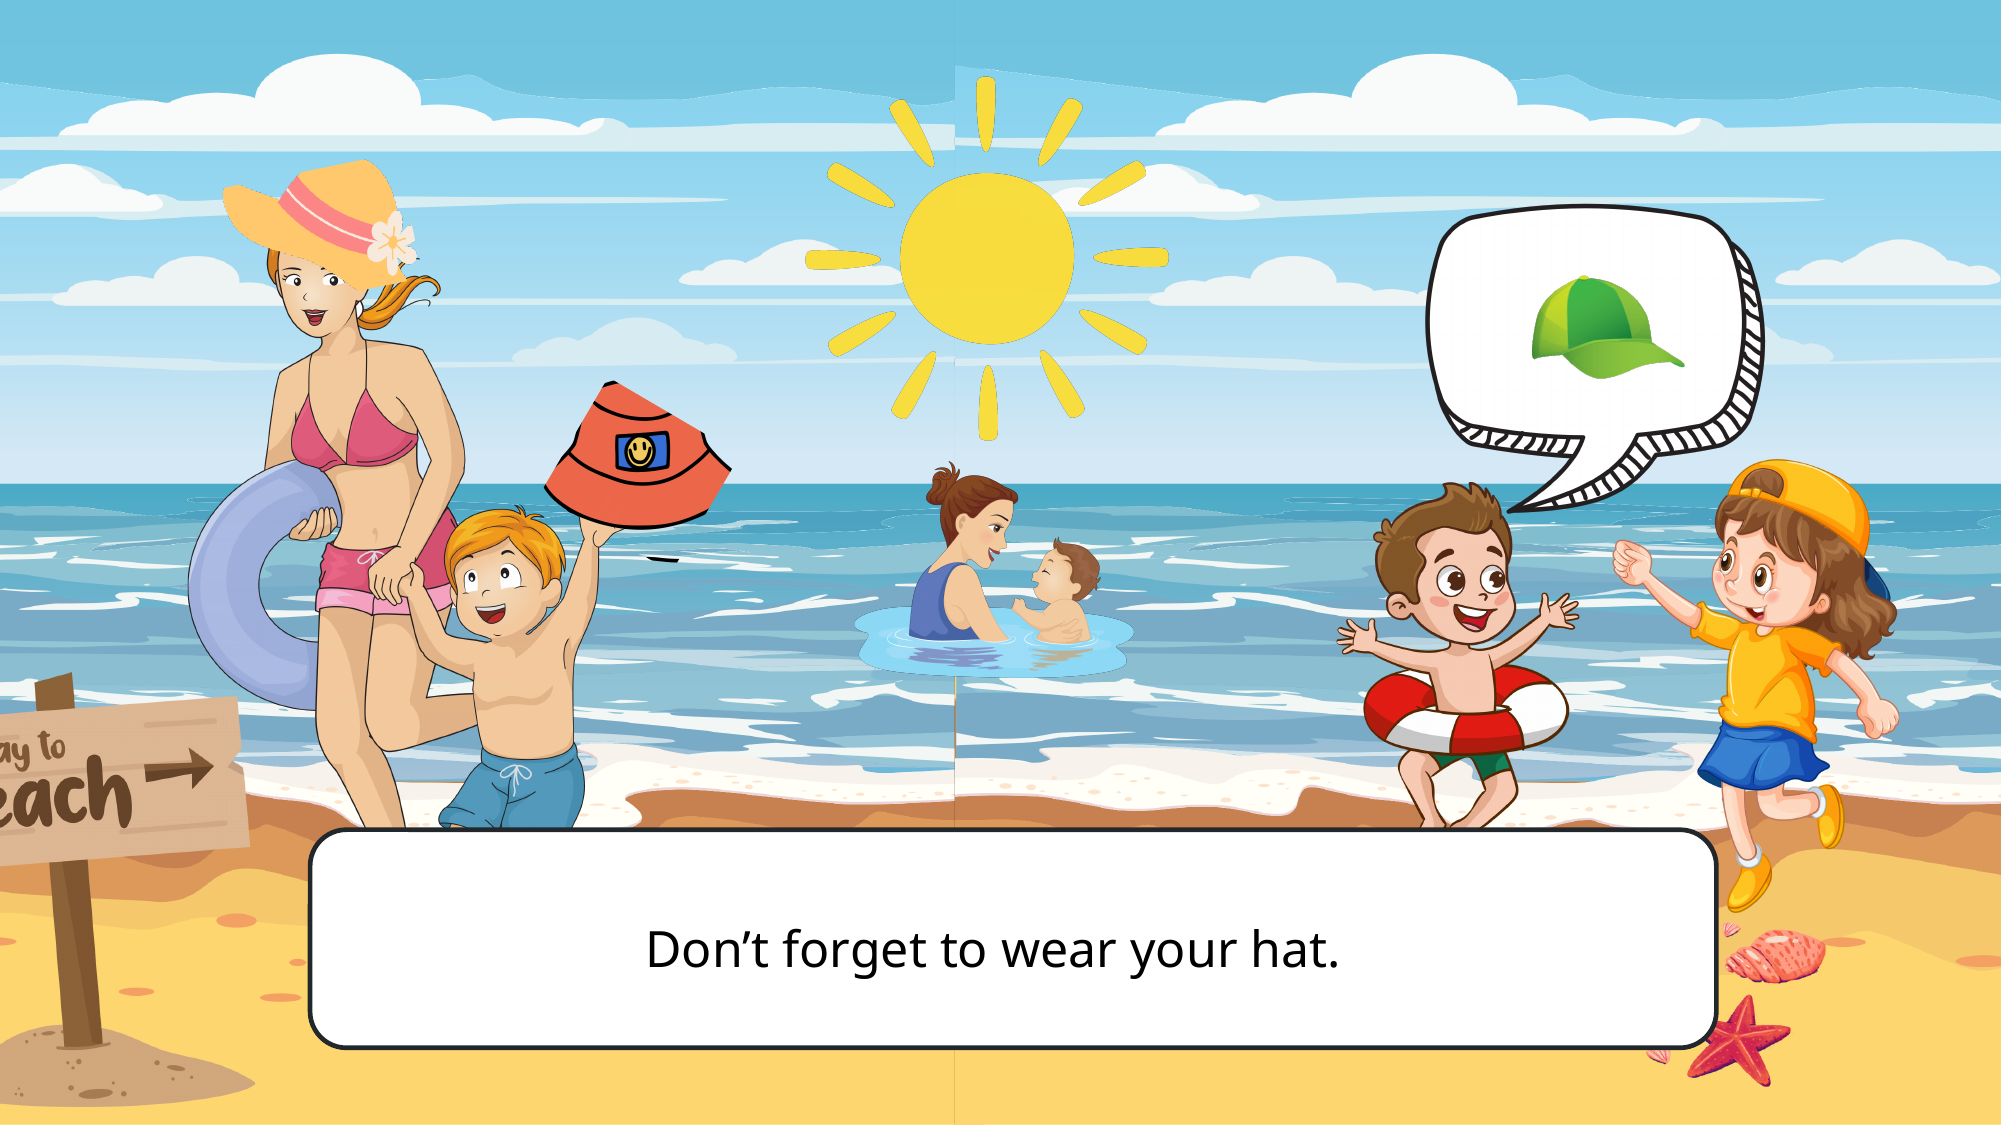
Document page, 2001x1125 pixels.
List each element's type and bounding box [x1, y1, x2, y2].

text_box [0, 0, 2000, 1125]
